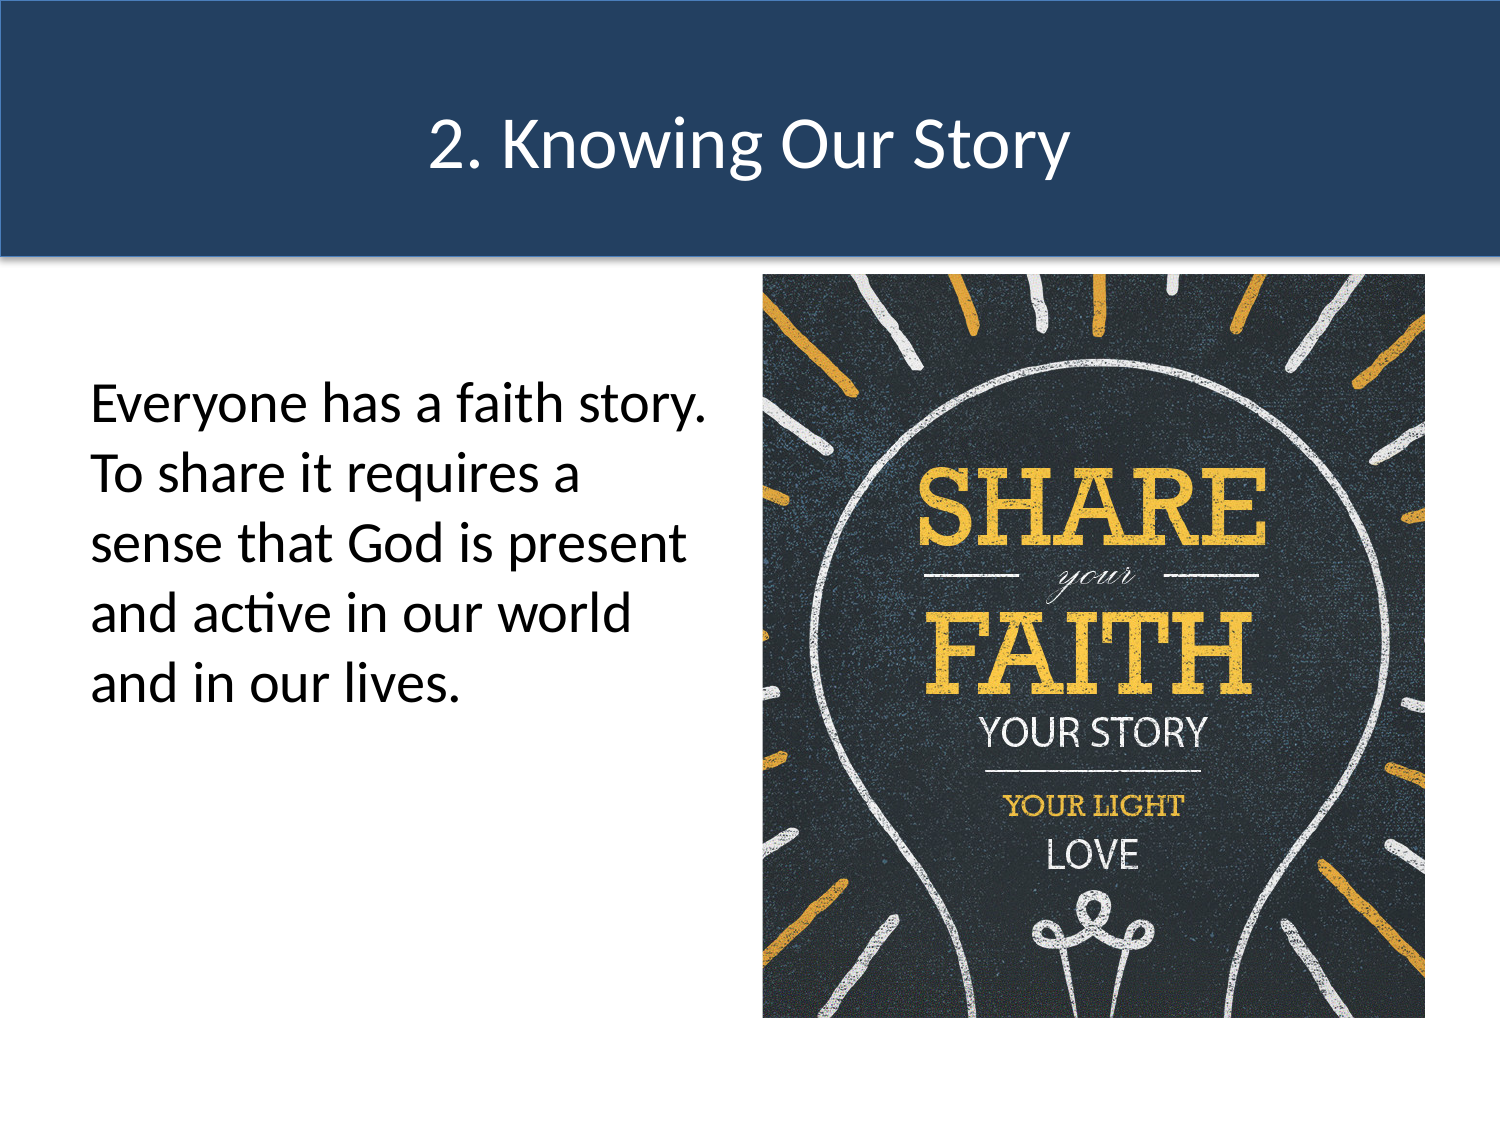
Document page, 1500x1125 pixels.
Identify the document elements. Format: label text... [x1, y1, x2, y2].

title 2. Knowing Our Story [75, 45, 1425, 233]
list Everyone has a faith story. To share it requires a sense that God is present and active in our world and in our lives. [75, 274, 738, 1018]
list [762, 274, 1426, 1018]
